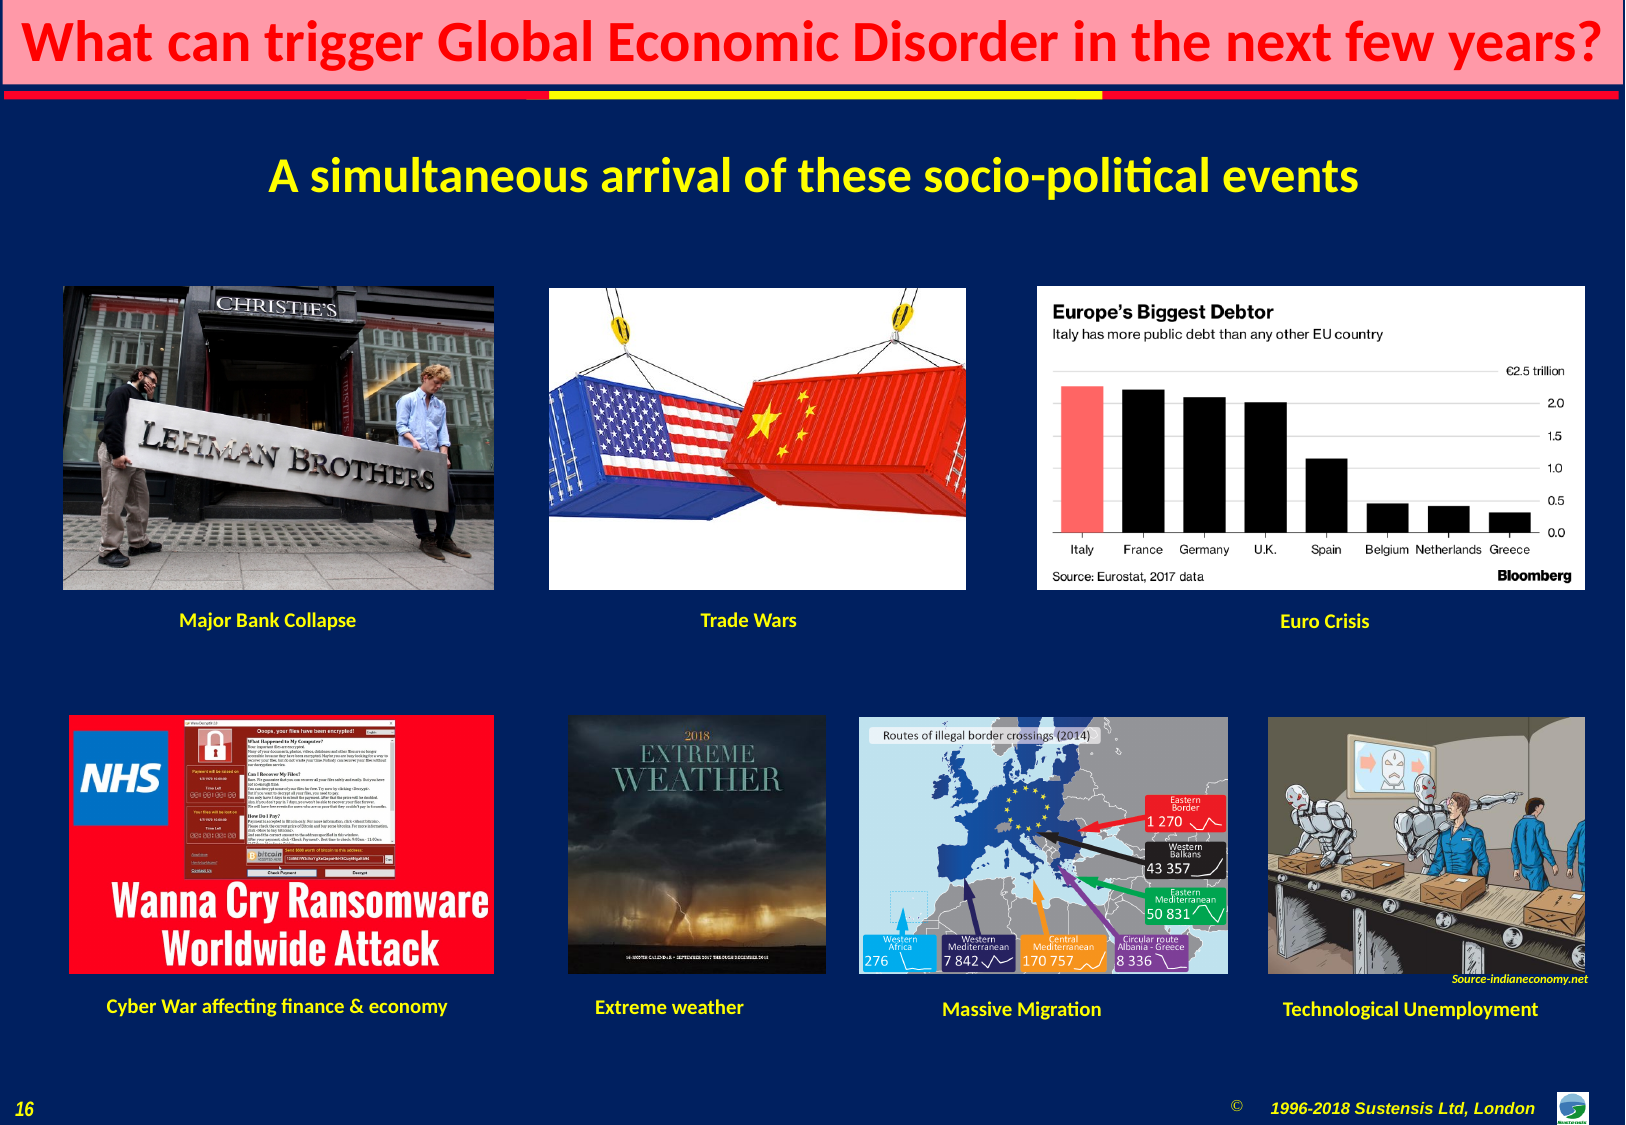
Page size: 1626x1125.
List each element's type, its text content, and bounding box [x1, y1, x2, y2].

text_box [1248, 717, 1625, 1030]
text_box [69, 715, 494, 1027]
picture [1557, 1092, 1589, 1125]
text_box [859, 717, 1228, 1029]
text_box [62, 286, 494, 641]
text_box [554, 715, 826, 1028]
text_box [1037, 286, 1585, 642]
title What can trigger Global Economic Disorder in the next few years? [2, 0, 1623, 85]
text_box A simultaneous arrival of these socio-political events [253, 135, 1375, 210]
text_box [549, 288, 966, 641]
